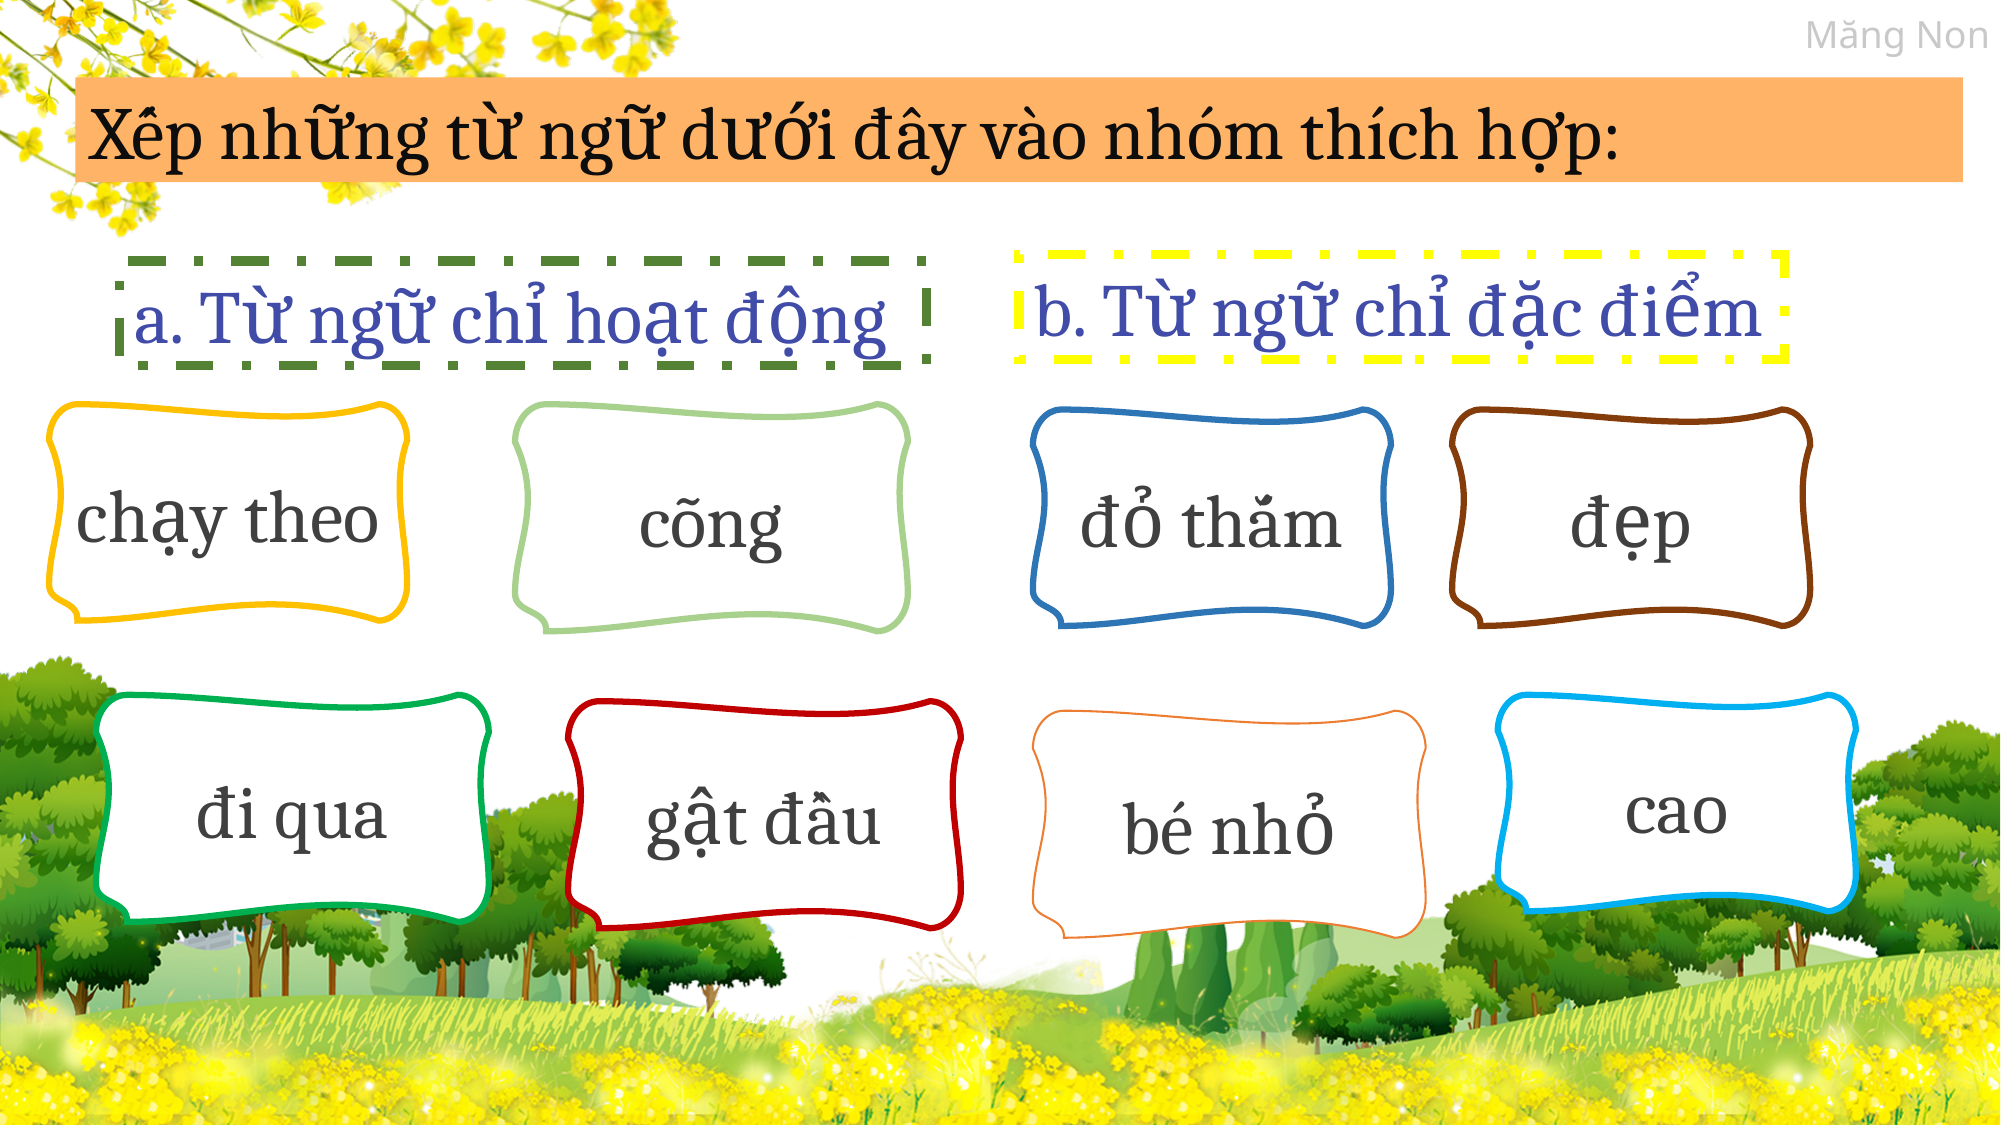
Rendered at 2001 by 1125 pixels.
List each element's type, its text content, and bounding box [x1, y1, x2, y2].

text_box Xếp những từ ngữ dưới đây vào nhóm thích hợp: [75, 77, 1963, 183]
text_box cõng [513, 403, 909, 633]
text_box chạy theo [48, 403, 409, 622]
text_box đi qua [94, 693, 490, 923]
text_box a. Từ ngữ chỉ hoạt động [118, 259, 928, 367]
text_box đỏ thắm [1031, 408, 1392, 627]
picture [0, 0, 2001, 1125]
text_box đẹp [1451, 408, 1812, 627]
text_box b. Từ ngữ chỉ đặc điểm [1017, 253, 1786, 361]
text_box bé nhỏ [1031, 709, 1427, 939]
text_box cao [1496, 693, 1857, 913]
text_box gật đầu [567, 700, 962, 930]
